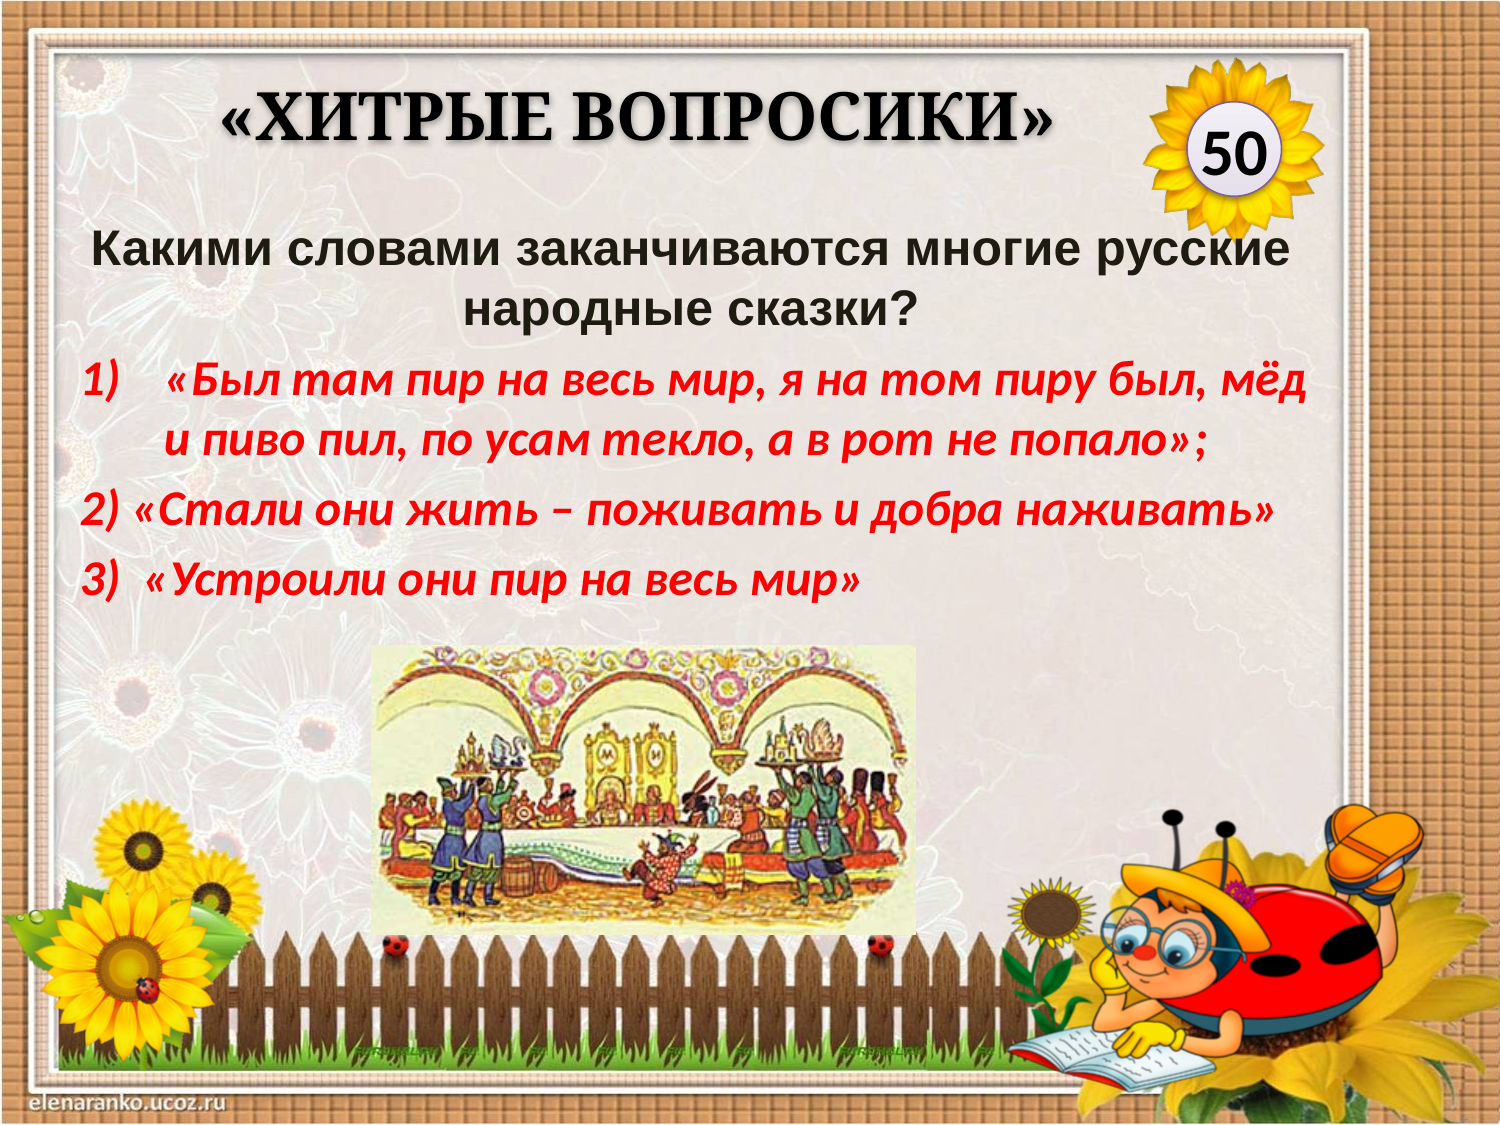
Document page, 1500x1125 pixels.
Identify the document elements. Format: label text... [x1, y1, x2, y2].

text_box Какими словами заканчиваются многие русские народные сказки? [64, 208, 1317, 343]
text_box «Был там пир на весь мир, я на том пиру был, мёд и пиво пил, по усам текло, а в рот не попало»; 2) «Стали они жить – поживать и добра наживать» 3) «Устроили они пир на весь мир» [64, 338, 1341, 613]
text_box «Хитрые Вопросики» [123, 66, 1134, 162]
picture [0, 0, 1500, 1125]
